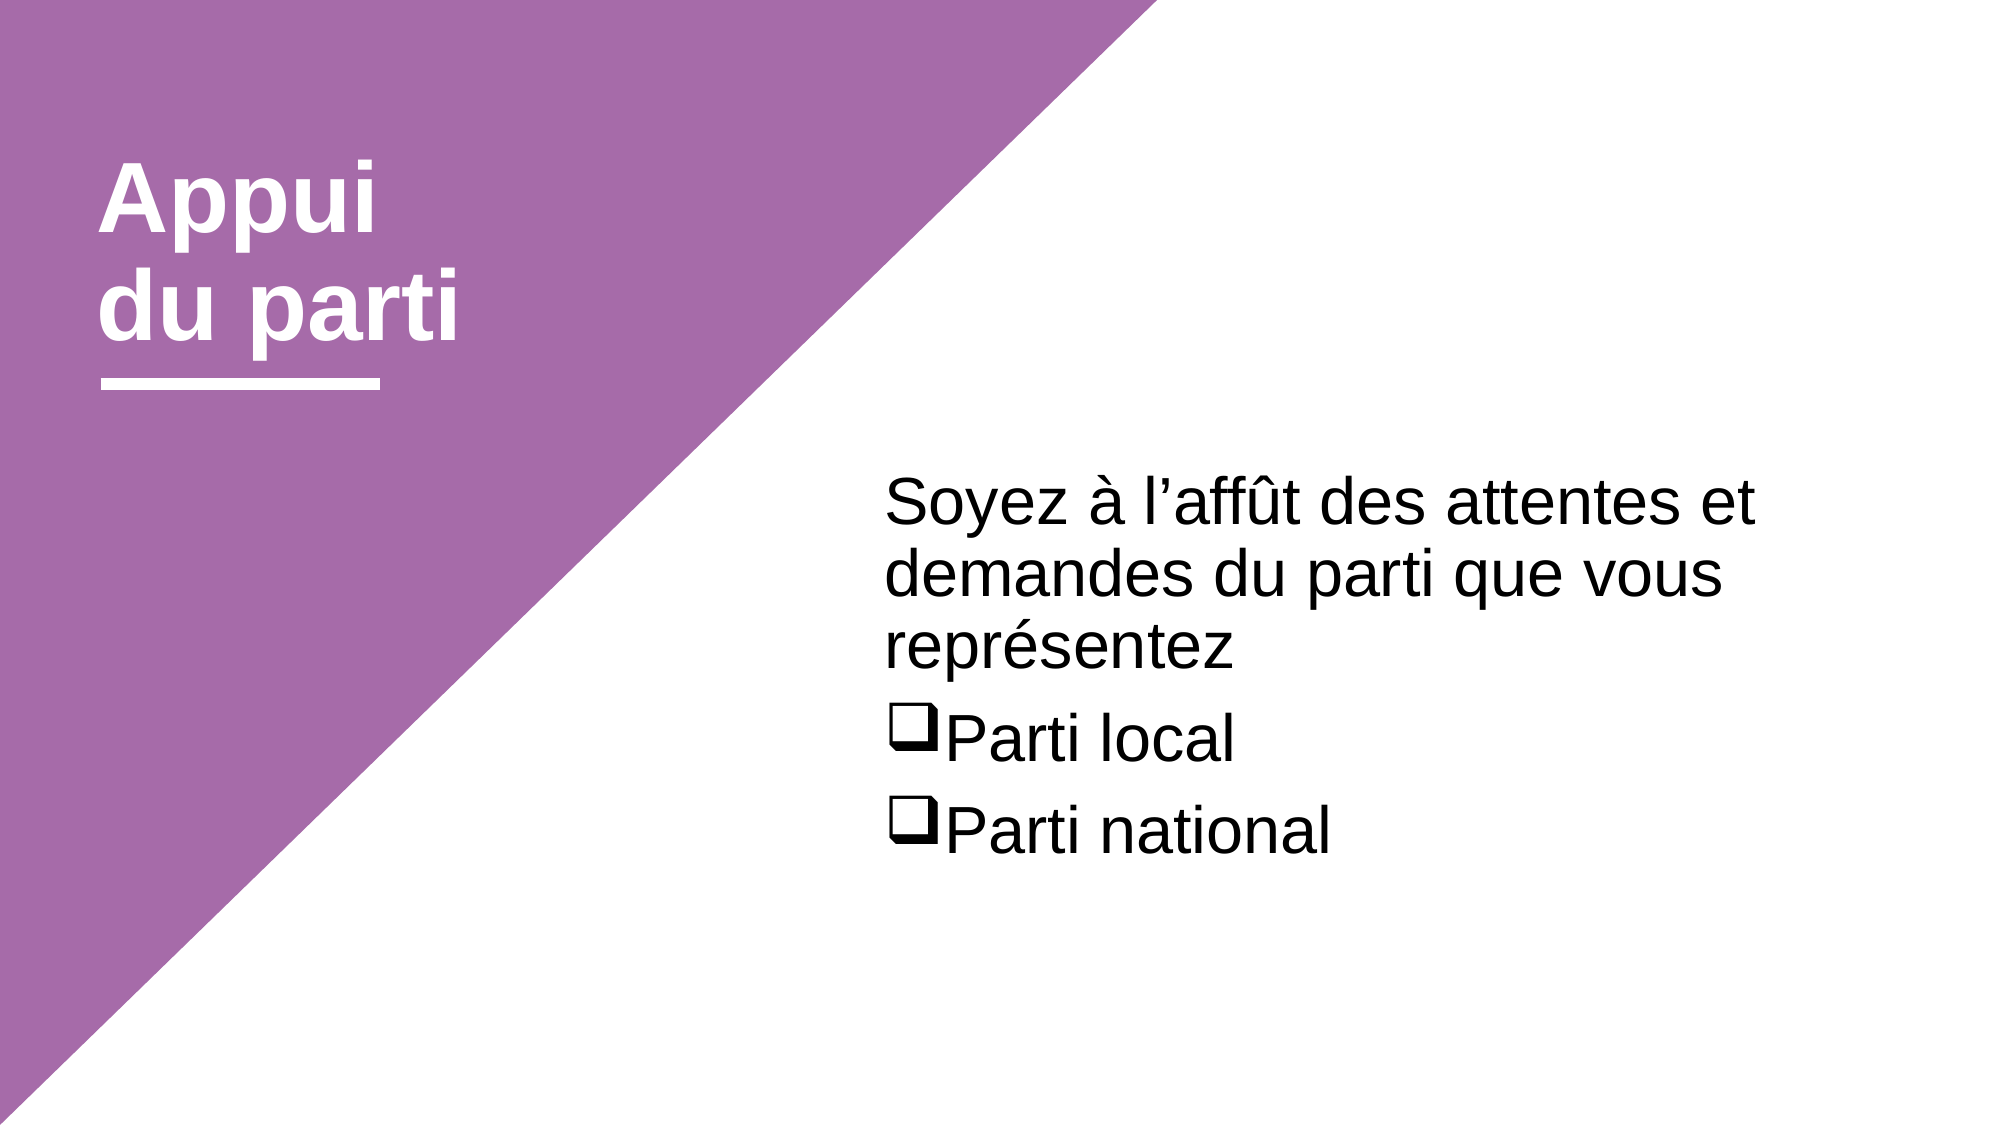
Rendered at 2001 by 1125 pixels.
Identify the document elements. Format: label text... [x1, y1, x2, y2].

text_box Soyez à l’affût des attentes et demandes du parti que vous représentez Parti local Parti national [869, 459, 1852, 1014]
title Appui du parti [81, 138, 1087, 460]
